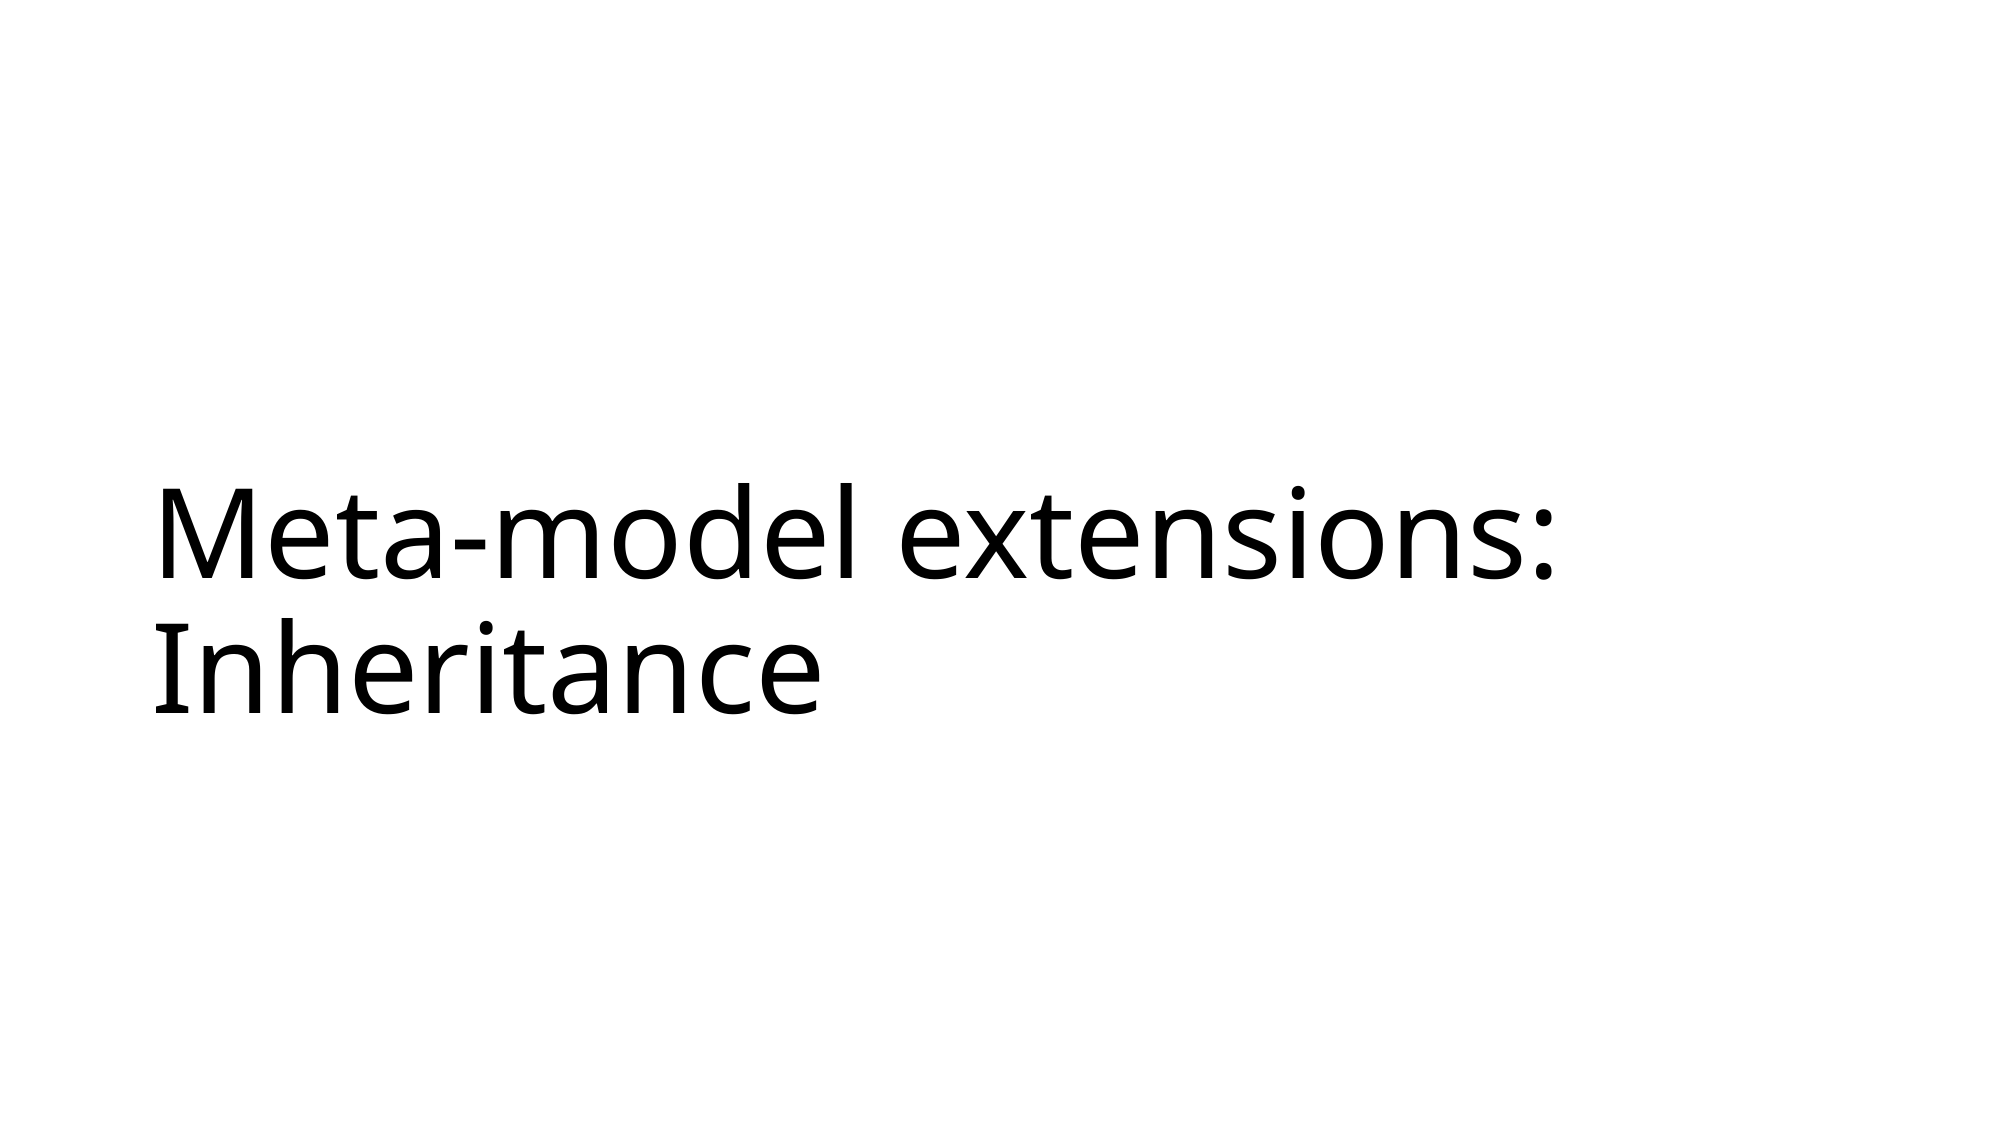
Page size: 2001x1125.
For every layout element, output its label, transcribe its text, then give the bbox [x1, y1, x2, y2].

title Meta-model extensions: Inheritance [136, 280, 1862, 749]
